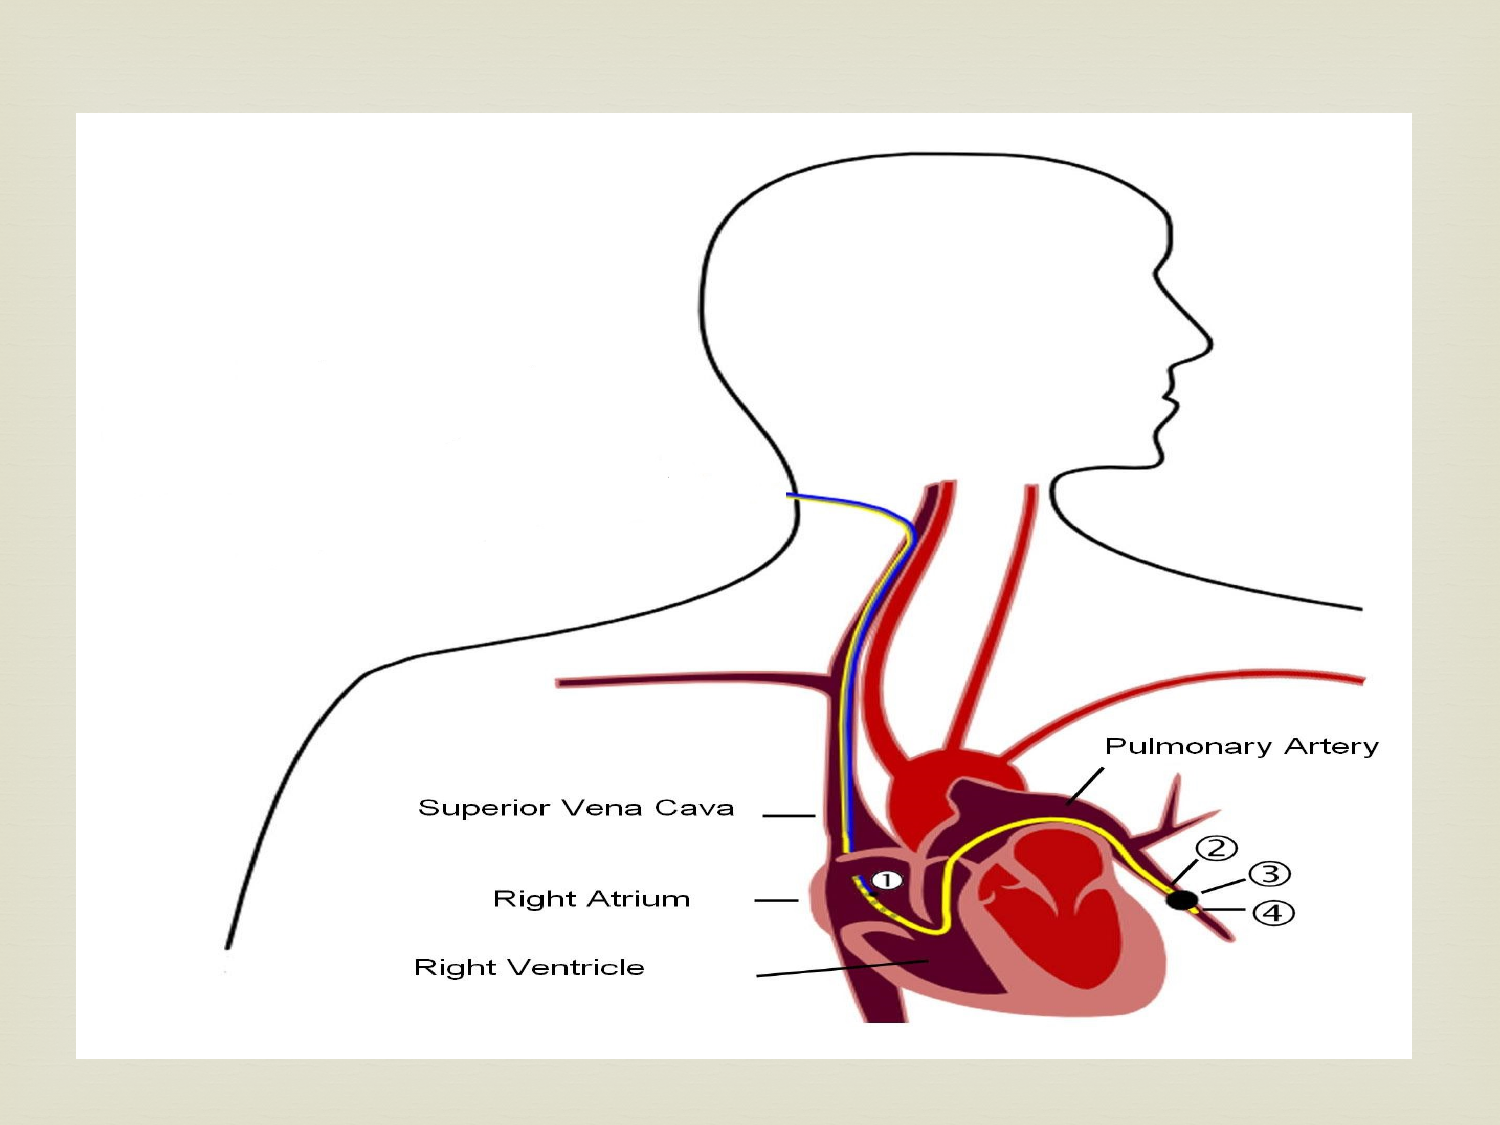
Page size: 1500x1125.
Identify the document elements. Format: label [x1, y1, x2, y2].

list [76, 113, 1413, 1060]
